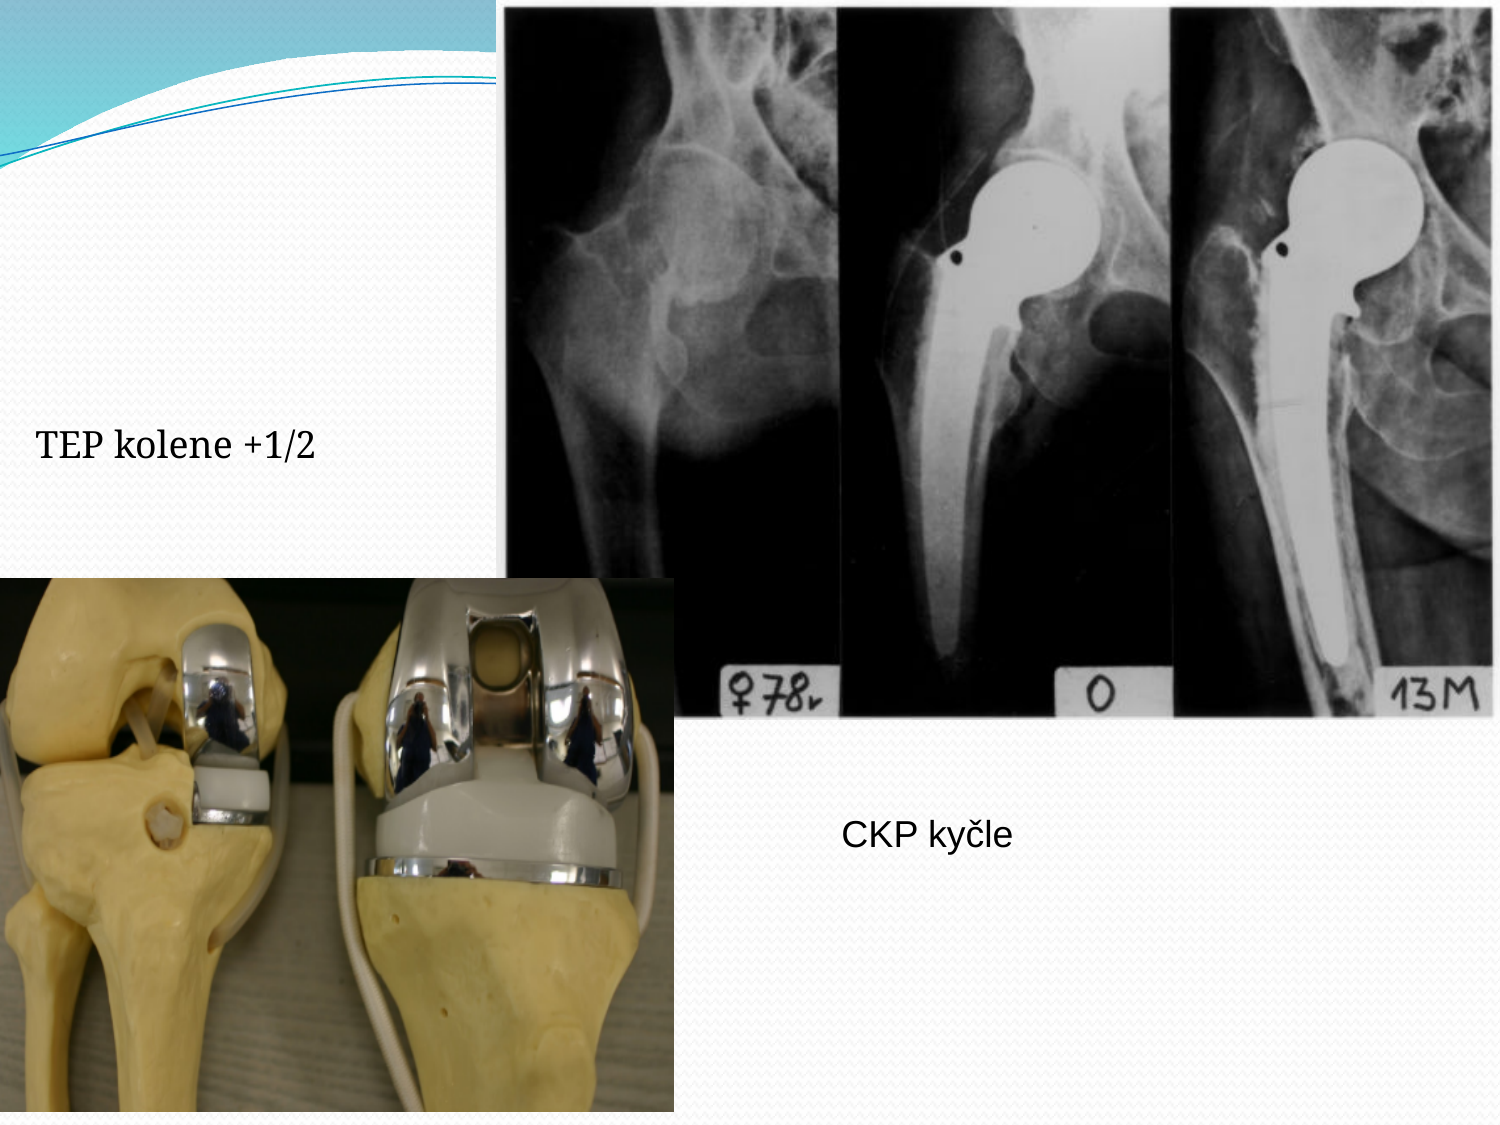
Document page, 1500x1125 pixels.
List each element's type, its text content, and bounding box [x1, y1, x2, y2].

text_box TEP kolene +1/2 [35, 391, 485, 496]
text_box CKP kyčle [826, 803, 1370, 860]
picture [0, 0, 1500, 1125]
picture [24, 147, 49, 156]
